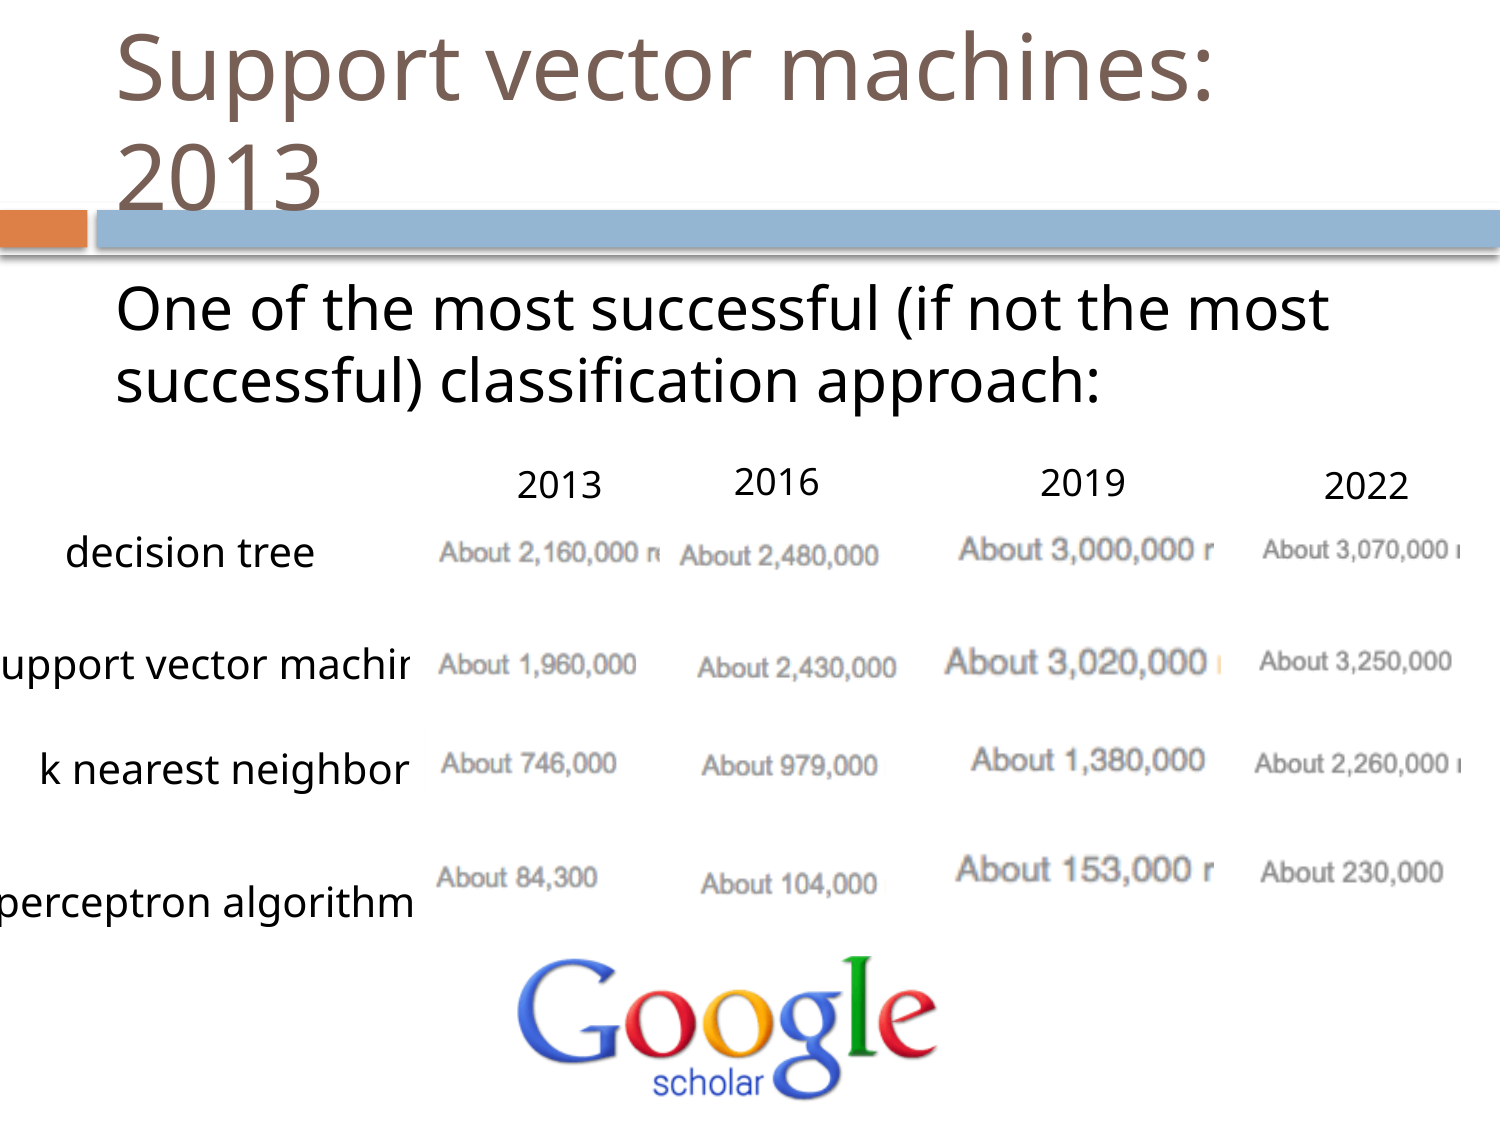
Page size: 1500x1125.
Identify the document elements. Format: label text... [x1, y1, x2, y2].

text_box 2016 [719, 451, 835, 511]
text_box 2022 [1309, 454, 1425, 516]
picture [1243, 517, 1460, 577]
picture [423, 727, 617, 797]
title Support vector machines: 2013 [100, 37, 1438, 200]
list One of the most successful (if not the most successful) classification approach: [100, 262, 1438, 440]
picture [1232, 734, 1462, 792]
text_box decision tree [50, 517, 331, 583]
picture [687, 860, 887, 906]
text_box perceptron algorithm [0, 868, 431, 934]
picture [409, 624, 637, 696]
picture [952, 723, 1215, 798]
picture [409, 837, 604, 904]
picture [937, 515, 1215, 586]
text_box 2019 [1025, 451, 1141, 512]
picture [691, 741, 887, 798]
picture [1243, 629, 1460, 688]
picture [926, 623, 1222, 708]
picture [933, 838, 1215, 913]
picture [417, 511, 660, 591]
picture [1243, 836, 1450, 903]
picture [667, 530, 886, 577]
picture [691, 642, 902, 698]
text_box 2013 [502, 453, 618, 510]
text_box Support vector machine [0, 630, 405, 695]
text_box k nearest neighbor [24, 735, 419, 801]
picture [516, 956, 942, 1125]
